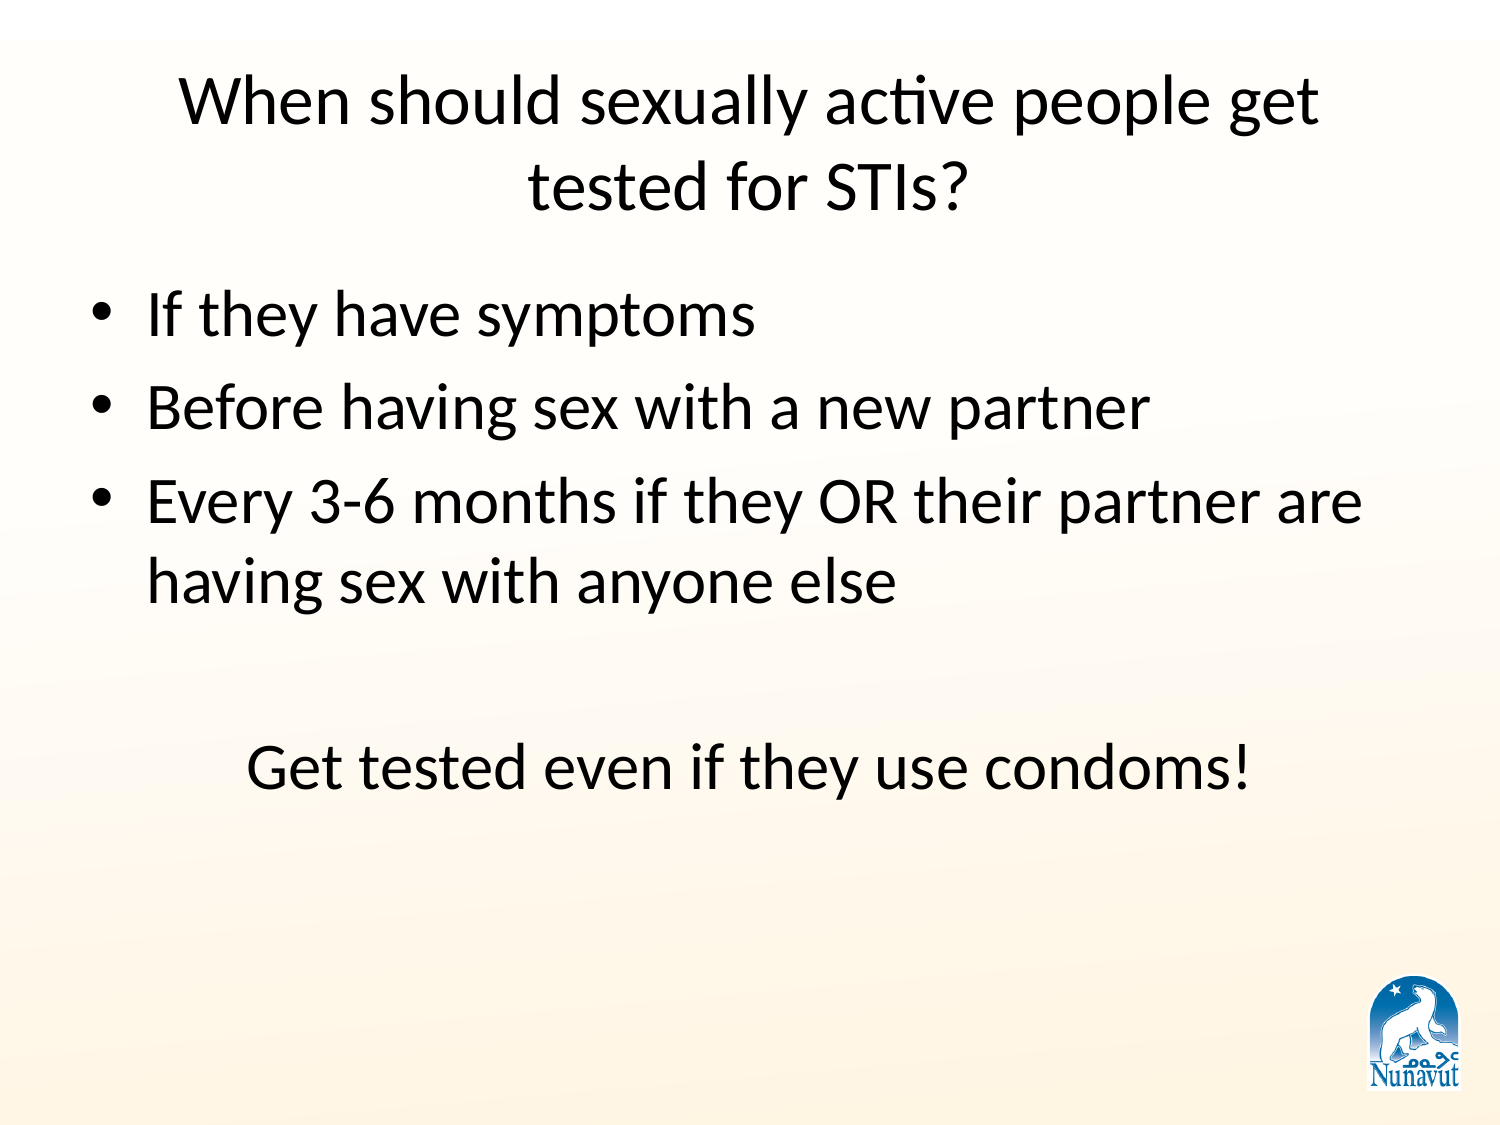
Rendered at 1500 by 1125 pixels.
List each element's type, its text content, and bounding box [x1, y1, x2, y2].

list If they have symptoms Before having sex with a new partner Every 3-6 months if they OR their partner are having sex with anyone else Get tested even if they use condoms! [75, 262, 1425, 1005]
picture [0, 0, 1500, 1125]
title When should sexually active people get tested for STIs? [75, 45, 1425, 233]
